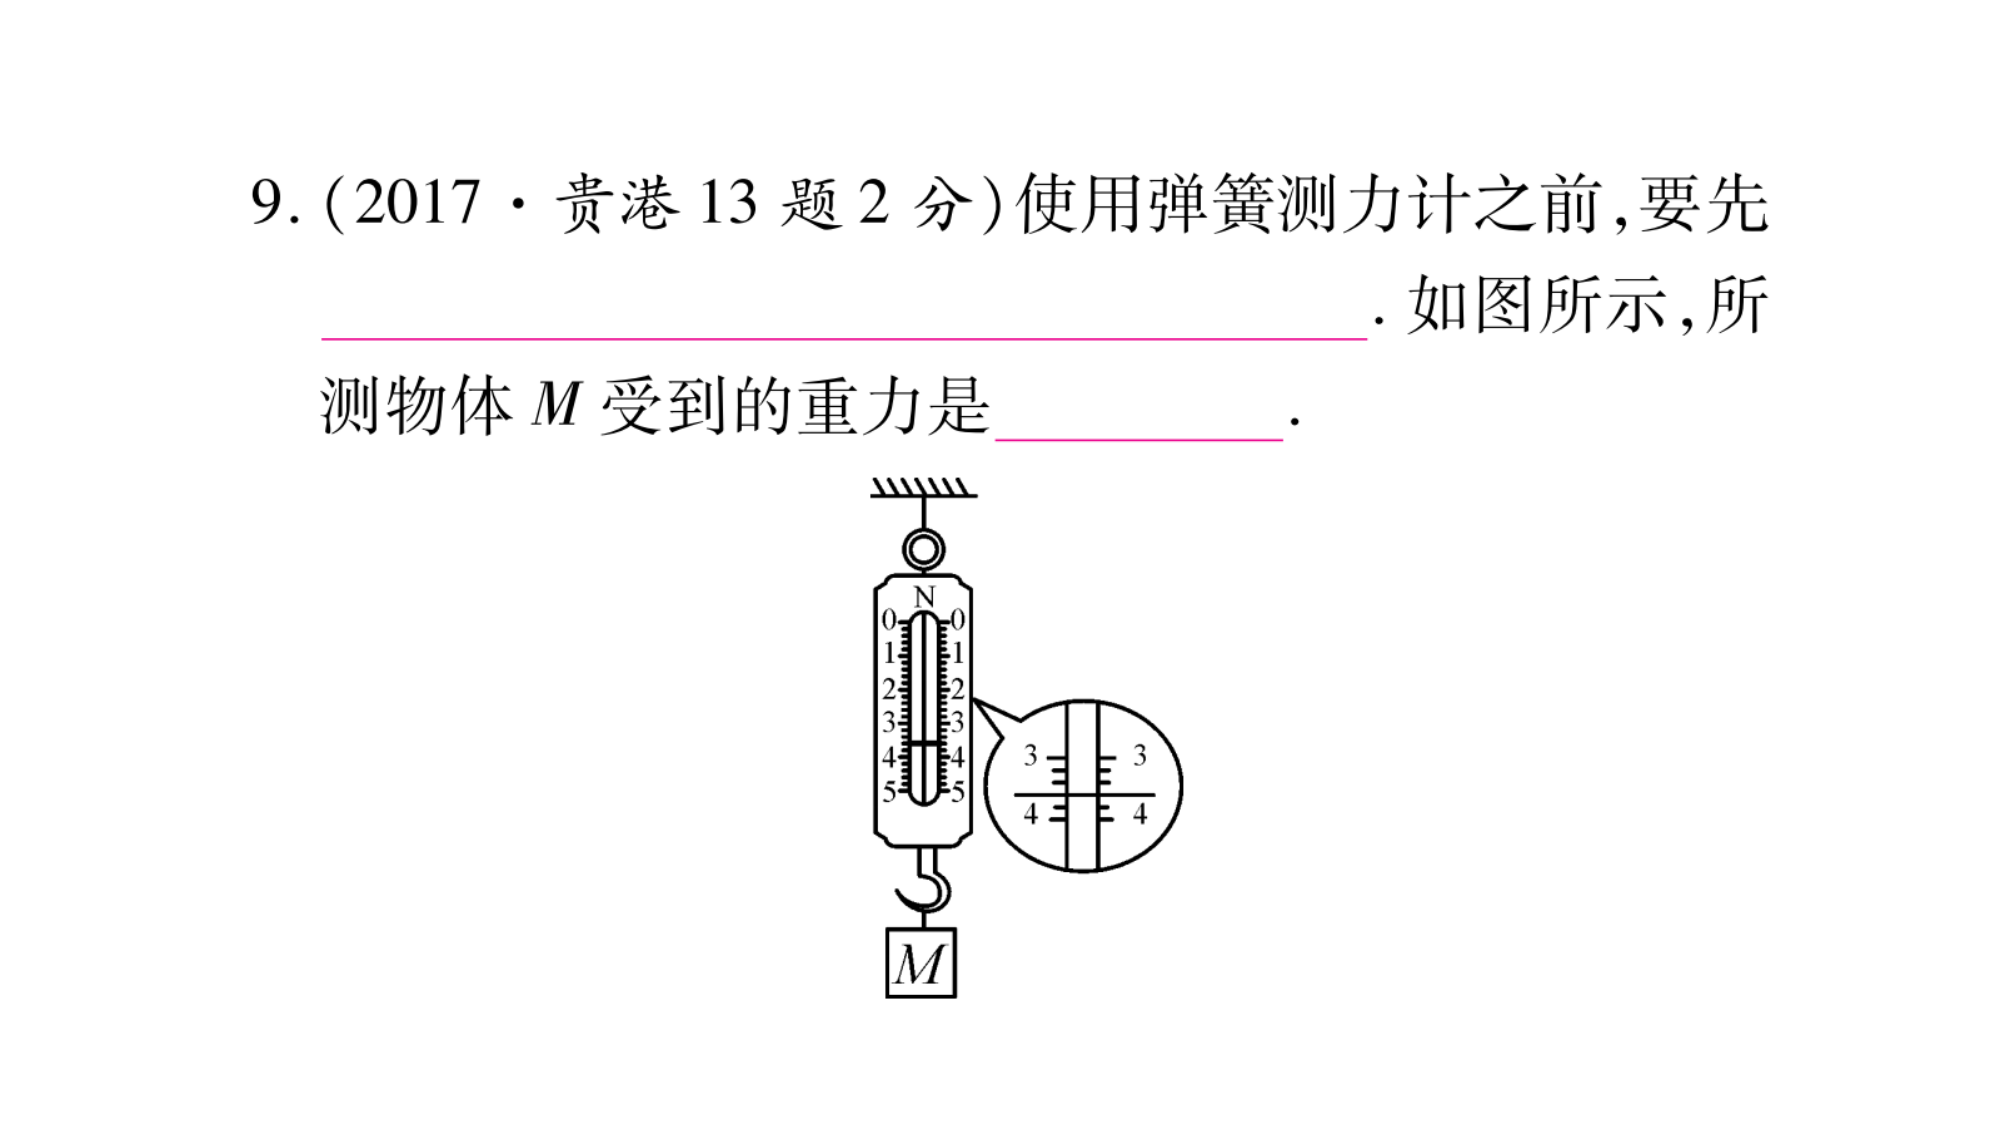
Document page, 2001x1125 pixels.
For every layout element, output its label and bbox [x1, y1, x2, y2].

text_box [224, 155, 1775, 1010]
